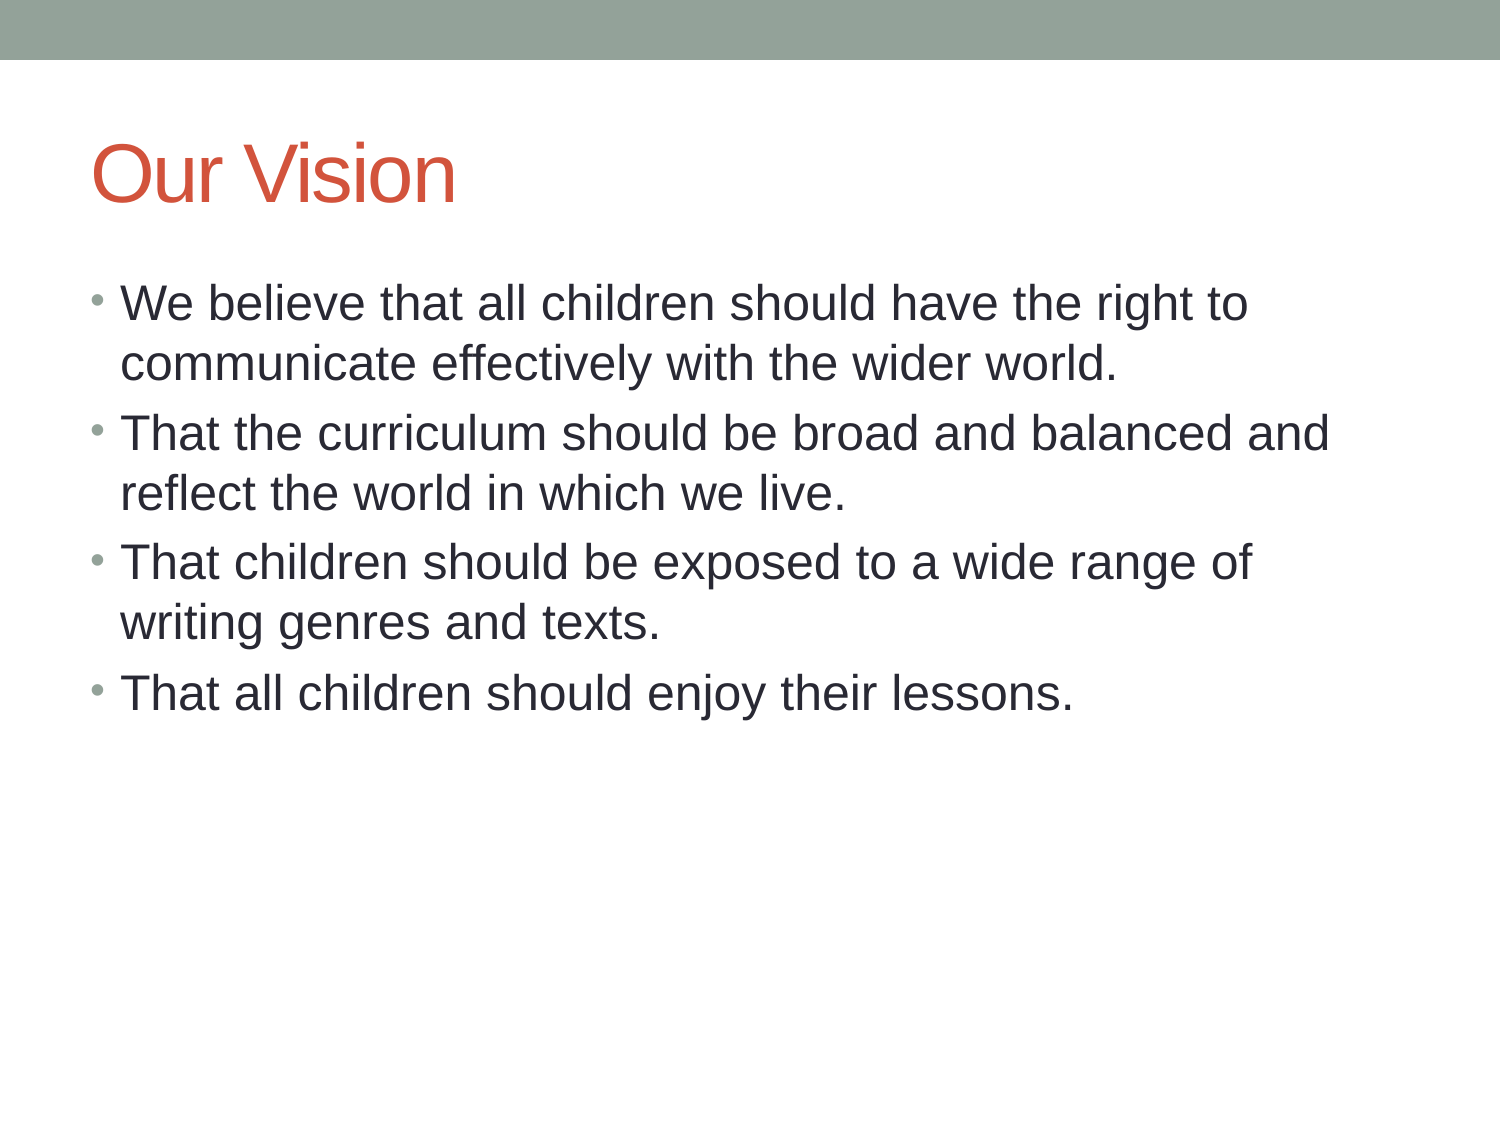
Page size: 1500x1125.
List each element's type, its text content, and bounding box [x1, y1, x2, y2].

list We believe that all children should have the right to communicate effectively with the wider world. That the curriculum should be broad and balanced and reflect the world in which we live. That children should be exposed to a wide range of writing genres and texts. That all children should enjoy their lessons. [75, 262, 1425, 1063]
title Our Vision [75, 87, 1425, 250]
